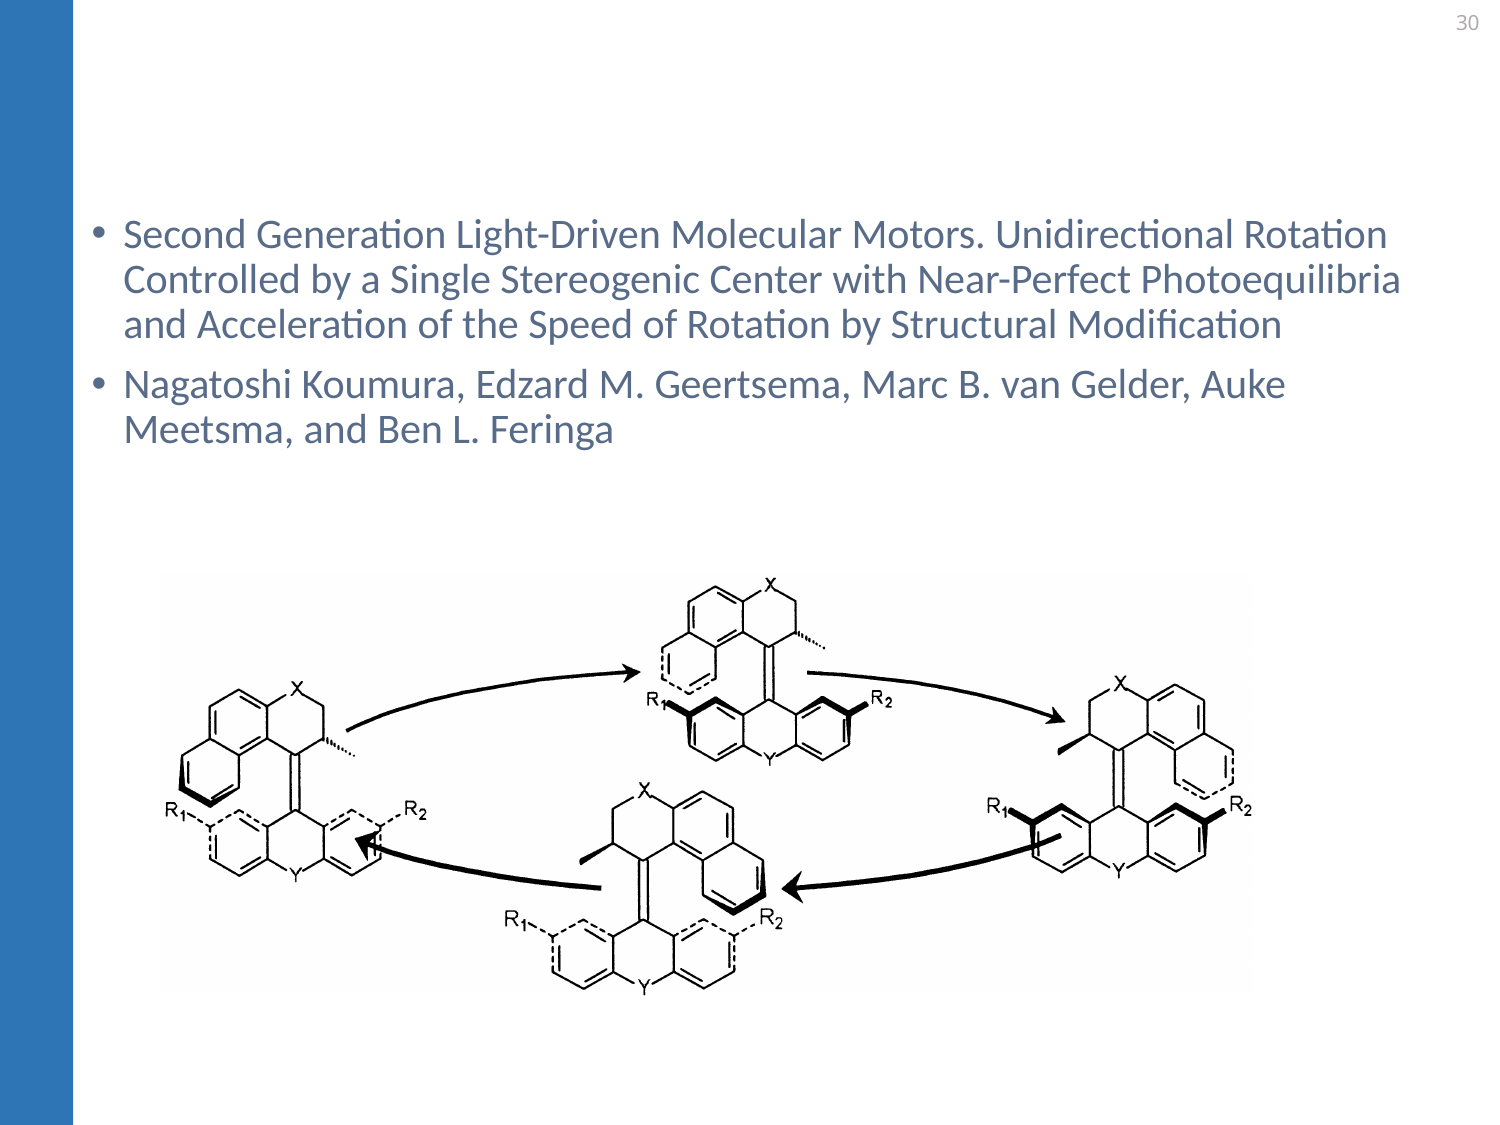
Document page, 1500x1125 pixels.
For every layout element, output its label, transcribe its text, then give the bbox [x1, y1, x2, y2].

picture [162, 573, 1254, 997]
list Second Generation Light-Driven Molecular Motors. Unidirectional Rotation Controlled by a Single Stereogenic Center with Near-Perfect Photoequilibria and Acceleration of the Speed of Rotation by Structural Modification Nagatoshi Koumura, Edzard M. Geertsema, Marc B. van Gelder, Auke Meetsma, and Ben L. Feringa [76, 204, 1422, 500]
